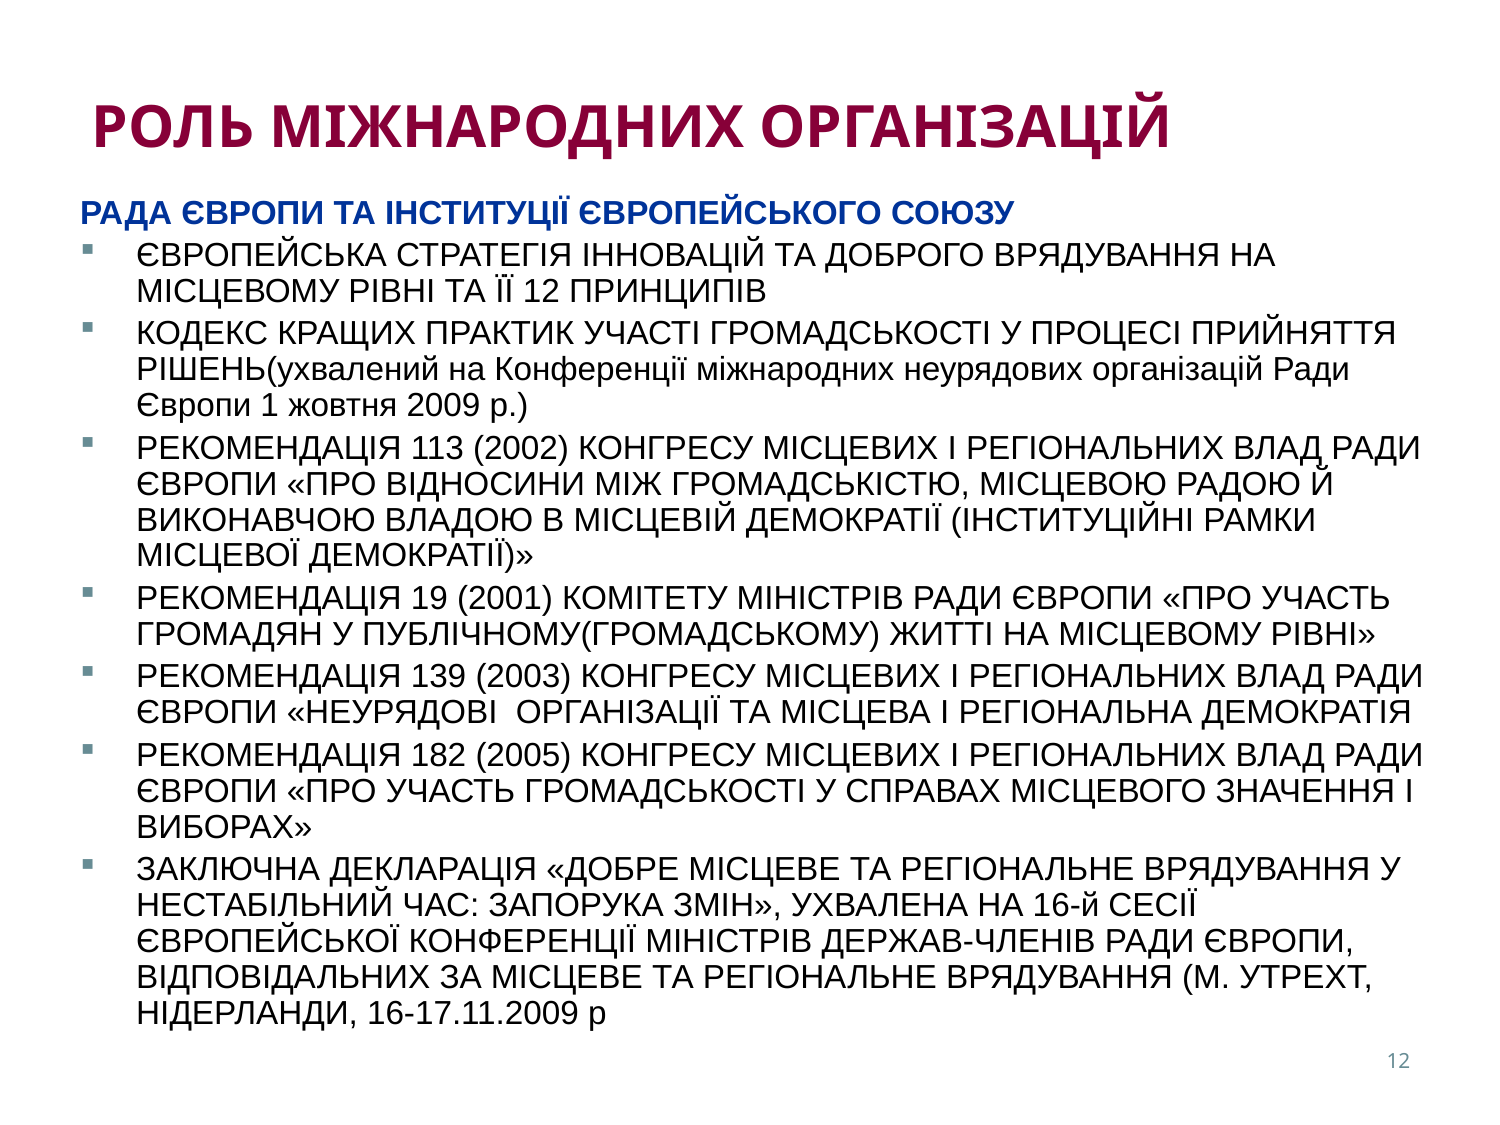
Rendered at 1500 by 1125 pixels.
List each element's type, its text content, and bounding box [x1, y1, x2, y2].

title РОЛЬ МІЖНАРОДНИХ ОРГАНІЗАЦІЙ [76, 30, 1412, 191]
text_box 12 [1074, 1024, 1425, 1100]
list РАДА ЄВРОПИ ТА ІНСТИТУЦІЇ ЄВРОПЕЙСЬКОГО СОЮЗУ ЄВРОПЕЙСЬКА СТРАТЕГІЯ ІННОВАЦІЙ ТА ДОБРОГО ВРЯДУВАННЯ НА МІСЦЕВОМУ РІВНІ ТА ЇЇ 12 ПРИНЦИПІВ КОДЕКС КРАЩИХ ПРАКТИК УЧАСТІ ГРОМАДСЬКОСТІ У ПРОЦЕСІ ПРИЙНЯТТЯ РІШЕНЬ(ухвалений на Конференції міжнародних неурядових організацій Ради Європи 1 жовтня 2009 р.) РЕКОМЕНДАЦІЯ 113 (2002) КОНГРЕСУ МІСЦЕВИХ I РЕГІОНАЛЬНИХ ВЛАД РАДИ ЄВРОПИ «ПРО ВІДНОСИНИ МІЖ ГРОМАДСЬКІСТЮ, МІСЦЕВОЮ РАДОЮ Й ВИКОНАВЧОЮ ВЛАДОЮ В МІСЦЕВІЙ ДЕМОКРАТІЇ (ІНСТИТУЦІЙНІ РАМКИ МІСЦЕВОЇ ДЕМОКРАТІЇ)» РЕКОМЕНДАЦІЯ 19 (2001) КОМІТЕТУ МІНІСТРІВ РАДИ ЄВРОПИ «ПРО УЧАСТЬ ГРОМАДЯН У ПУБЛІЧНОМУ(ГРОМАДСЬКОМУ) ЖИТТІ НА МІСЦЕВОМУ РІВНІ» РЕКОМЕНДАЦІЯ 139 (2003) КОНГРЕСУ МІСЦЕВИХ І РЕГІОНАЛЬНИХ ВЛАД РАДИ ЄВРОПИ «НЕУРЯДОВІ ОРГАНІЗАЦІЇ ТА МІСЦЕВА І РЕГІОНАЛЬНА ДЕМОКРАТІЯ РЕКОМЕНДАЦІЯ 182 (2005) КОНГРЕСУ МІСЦЕВИХ I РЕГІОНАЛЬНИХ ВЛАД РАДИ ЄВРОПИ «ПРО УЧАСТЬ ГРОМАДСЬКОСТІ У СПРАВАХ МІСЦЕВОГО ЗНАЧЕННЯ І ВИБОРАХ» ЗАКЛЮЧНА ДЕКЛАРАЦІЯ «ДОБРЕ МІСЦЕВЕ ТА РЕГІОНАЛЬНЕ ВРЯДУВАННЯ У НЕСТАБІЛЬНИЙ ЧАС: ЗАПОРУКА ЗМІН», УХВАЛЕНА НА 16-й СЕСІЇ ЄВРОПЕЙСЬКОЇ КОНФЕРЕНЦІЇ МІНІСТРІВ ДЕРЖАВ-ЧЛЕНІВ РАДИ ЄВРОПИ, ВІДПОВІДАЛЬНИХ ЗА МІСЦЕВЕ ТА РЕГІОНАЛЬНЕ ВРЯДУВАННЯ (М. УТРЕХТ, НІДЕРЛАНДИ, 16-17.11.2009 р [64, 191, 1483, 977]
